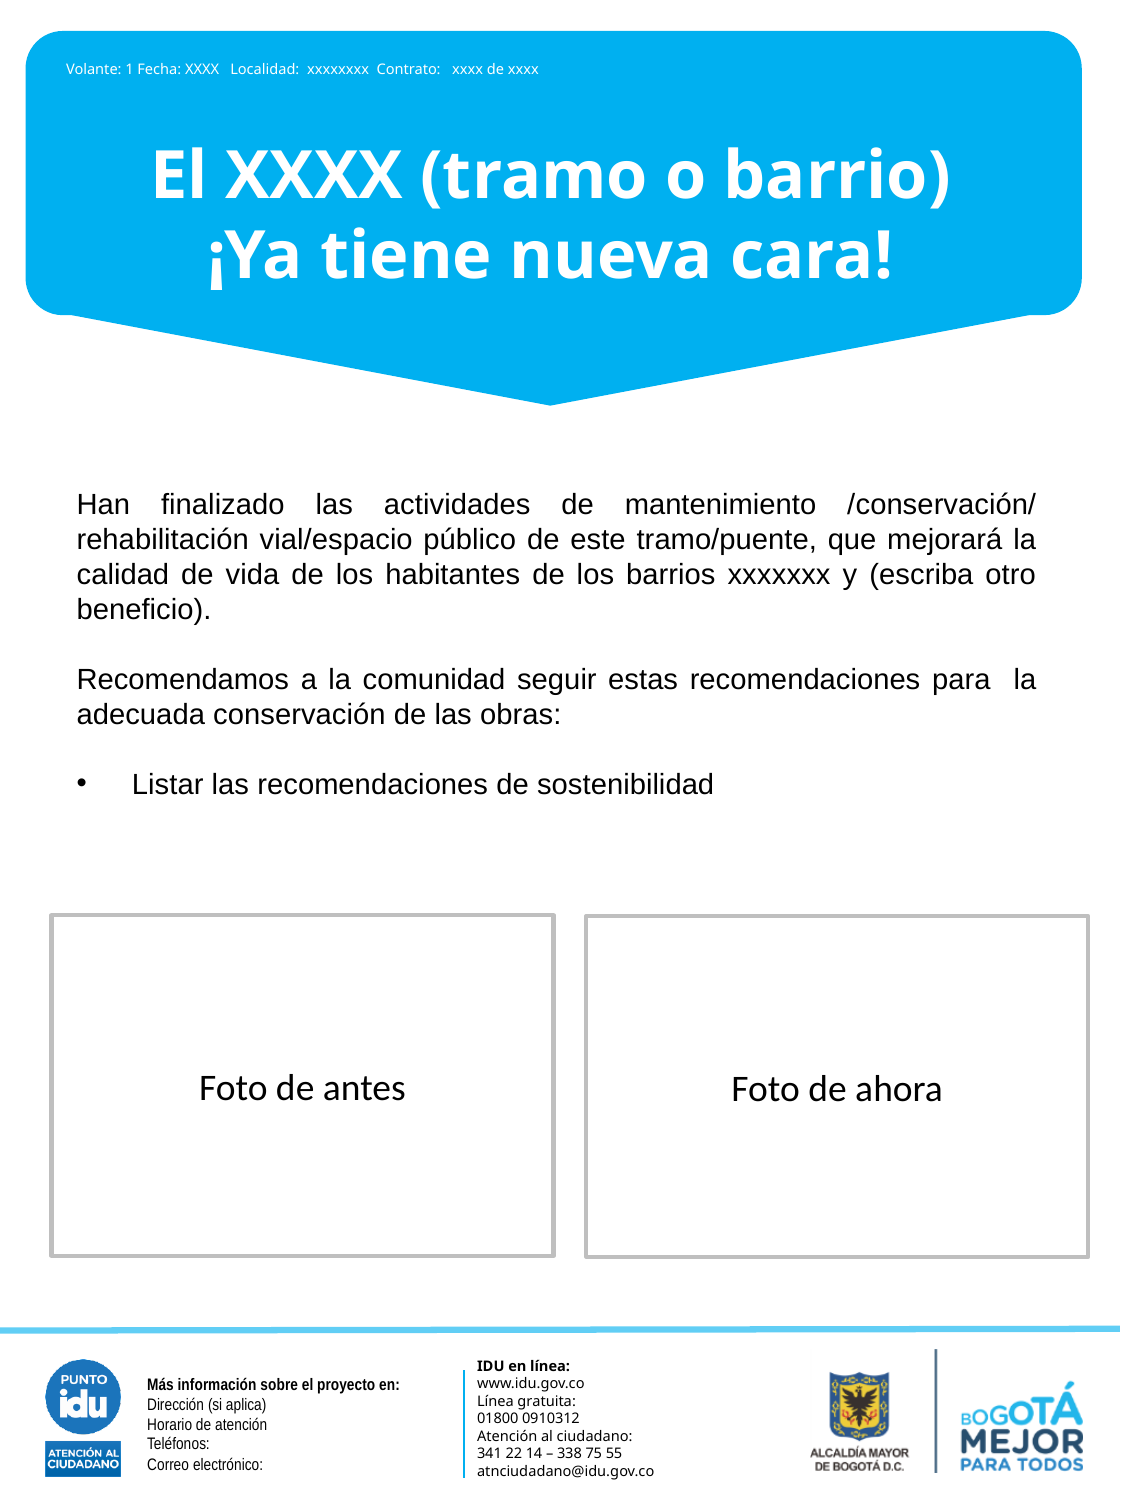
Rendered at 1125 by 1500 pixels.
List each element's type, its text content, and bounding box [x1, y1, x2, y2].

text_box Han finalizado las actividades de mantenimiento /conservación/ rehabilitación vial/espacio público de este tramo/puente, que mejorará la calidad de vida de los habitantes de los barrios xxxxxxx y (escriba otro beneficio). Recomendamos a la comunidad seguir estas recomendaciones para la adecuada conservación de las obras: Listar las recomendaciones de sostenibilidad [61, 478, 1053, 878]
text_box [25, 30, 1083, 406]
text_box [51, 915, 1089, 1257]
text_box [0, 1328, 1121, 1489]
